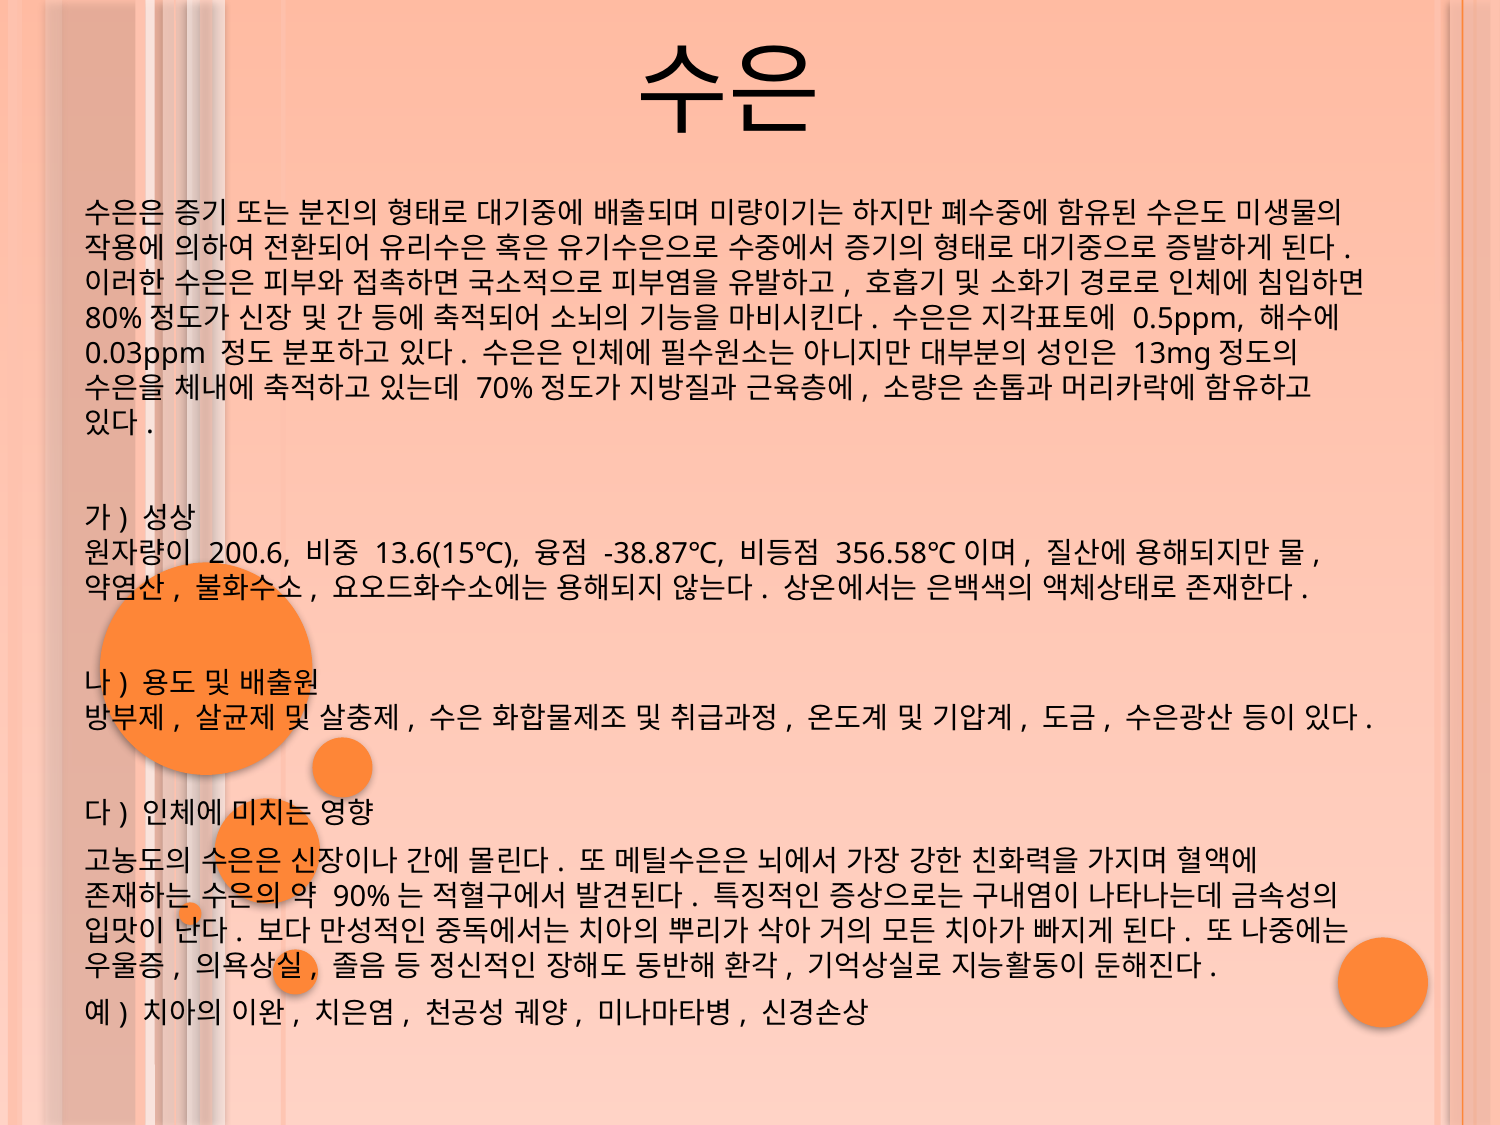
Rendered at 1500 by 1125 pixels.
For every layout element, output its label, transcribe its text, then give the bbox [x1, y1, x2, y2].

subtitle 수은은 증기 또는 분진의 형태로 대기중에 배출되며 미량이기는 하지만 폐수중에 함유된 수은도 미생물의 작용에 의하여 전환되어 유리수은 혹은 유기수은으로 수중에서 증기의 형태로 대기중으로 증발하게 된다. 이러한 수은은 피부와 접촉하면 국소적으로 피부염을 유발하고, 호흡기 및 소화기 경로로 인체에 침입하면 80%정도가 신장 및 간 등에 축적되어 소뇌의 기능을 마비시킨다. 수은은 지각표토에 0.5ppm, 해수에 0.03ppm 정도 분포하고 있다. 수은은 인체에 필수원소는 아니지만 대부분의 성인은 13mg정도의 수은을 체내에 축적하고 있는데 70%정도가 지방질과 근육층에, 소량은 손톱과 머리카락에 함유하고 있다. 가) 성상 원자량이 200.6, 비중 13.6(15℃), 융점 -38.87℃, 비등점 356.58℃이며, 질산에 용해되지만 물, 약염산, 불화수소, 요오드화수소에는 용해되지 않는다. 상온에서는 은백색의 액체상태로 존재한다. 나) 용도 및 배출원 방부제, 살균제 및 살충제, 수은 화합물제조 및 취급과정, 온도계 및 기압계, 도금, 수은광산 등이 있다. 다) 인체에 미치는 영향 고농도의 수은은 신장이나 간에 몰린다. 또 메틸수은은 뇌에서 가장 강한 친화력을 가지며 혈액에 존재하는 수은의 약 90%는 적혈구에서 발견된다. 특징적인 증상으로는 구내염이 나타나는데 금속성의 입맛이 난다. 보다 만성적인 중독에서는 치아의 뿌리가 삭아 거의 모든 치아가 빠지게 된다. 또 나중에는 우울증, 의욕상실, 졸음 등 정신적인 장해도 동반해 환각, 기억상실로 지능활동이 둔해진다. 예) 치아의 이완, 치은염, 천공성 궤양, 미나마타병, 신경손상 [70, 187, 1388, 1102]
title 수은 [222, 0, 1236, 153]
